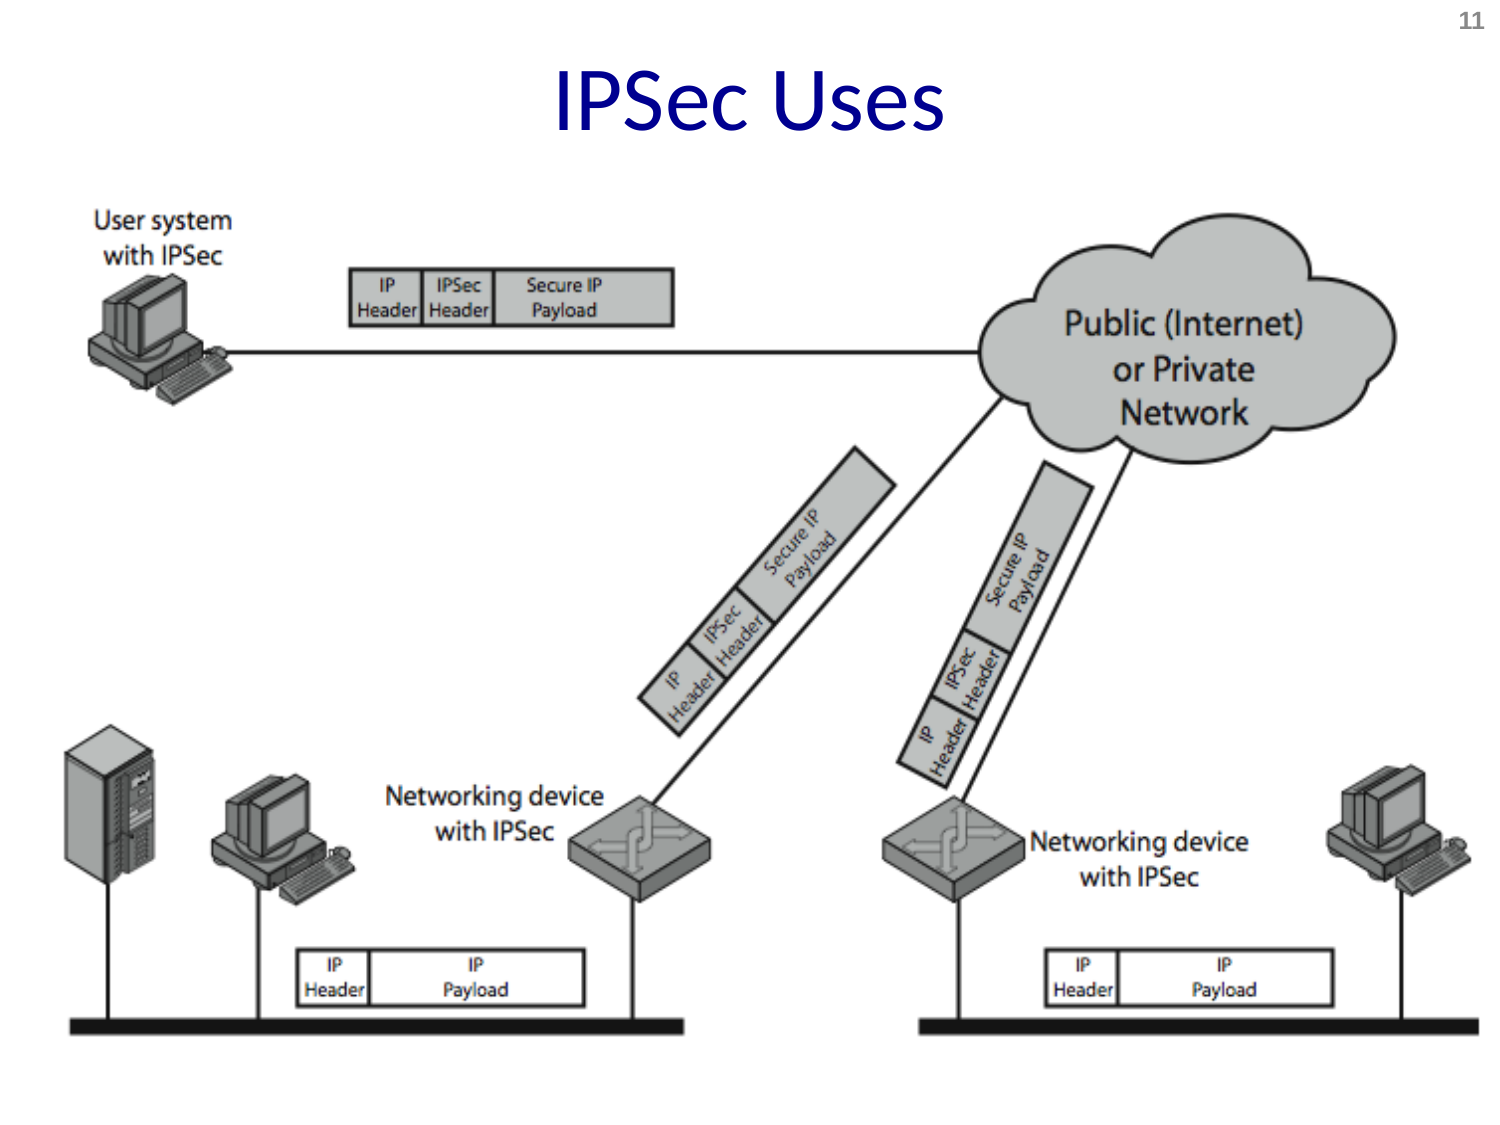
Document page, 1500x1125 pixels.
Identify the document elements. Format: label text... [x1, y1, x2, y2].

slide_number 11 [1425, 0, 1500, 50]
title IPSec Uses [75, 0, 1425, 98]
picture [0, 99, 1500, 1125]
